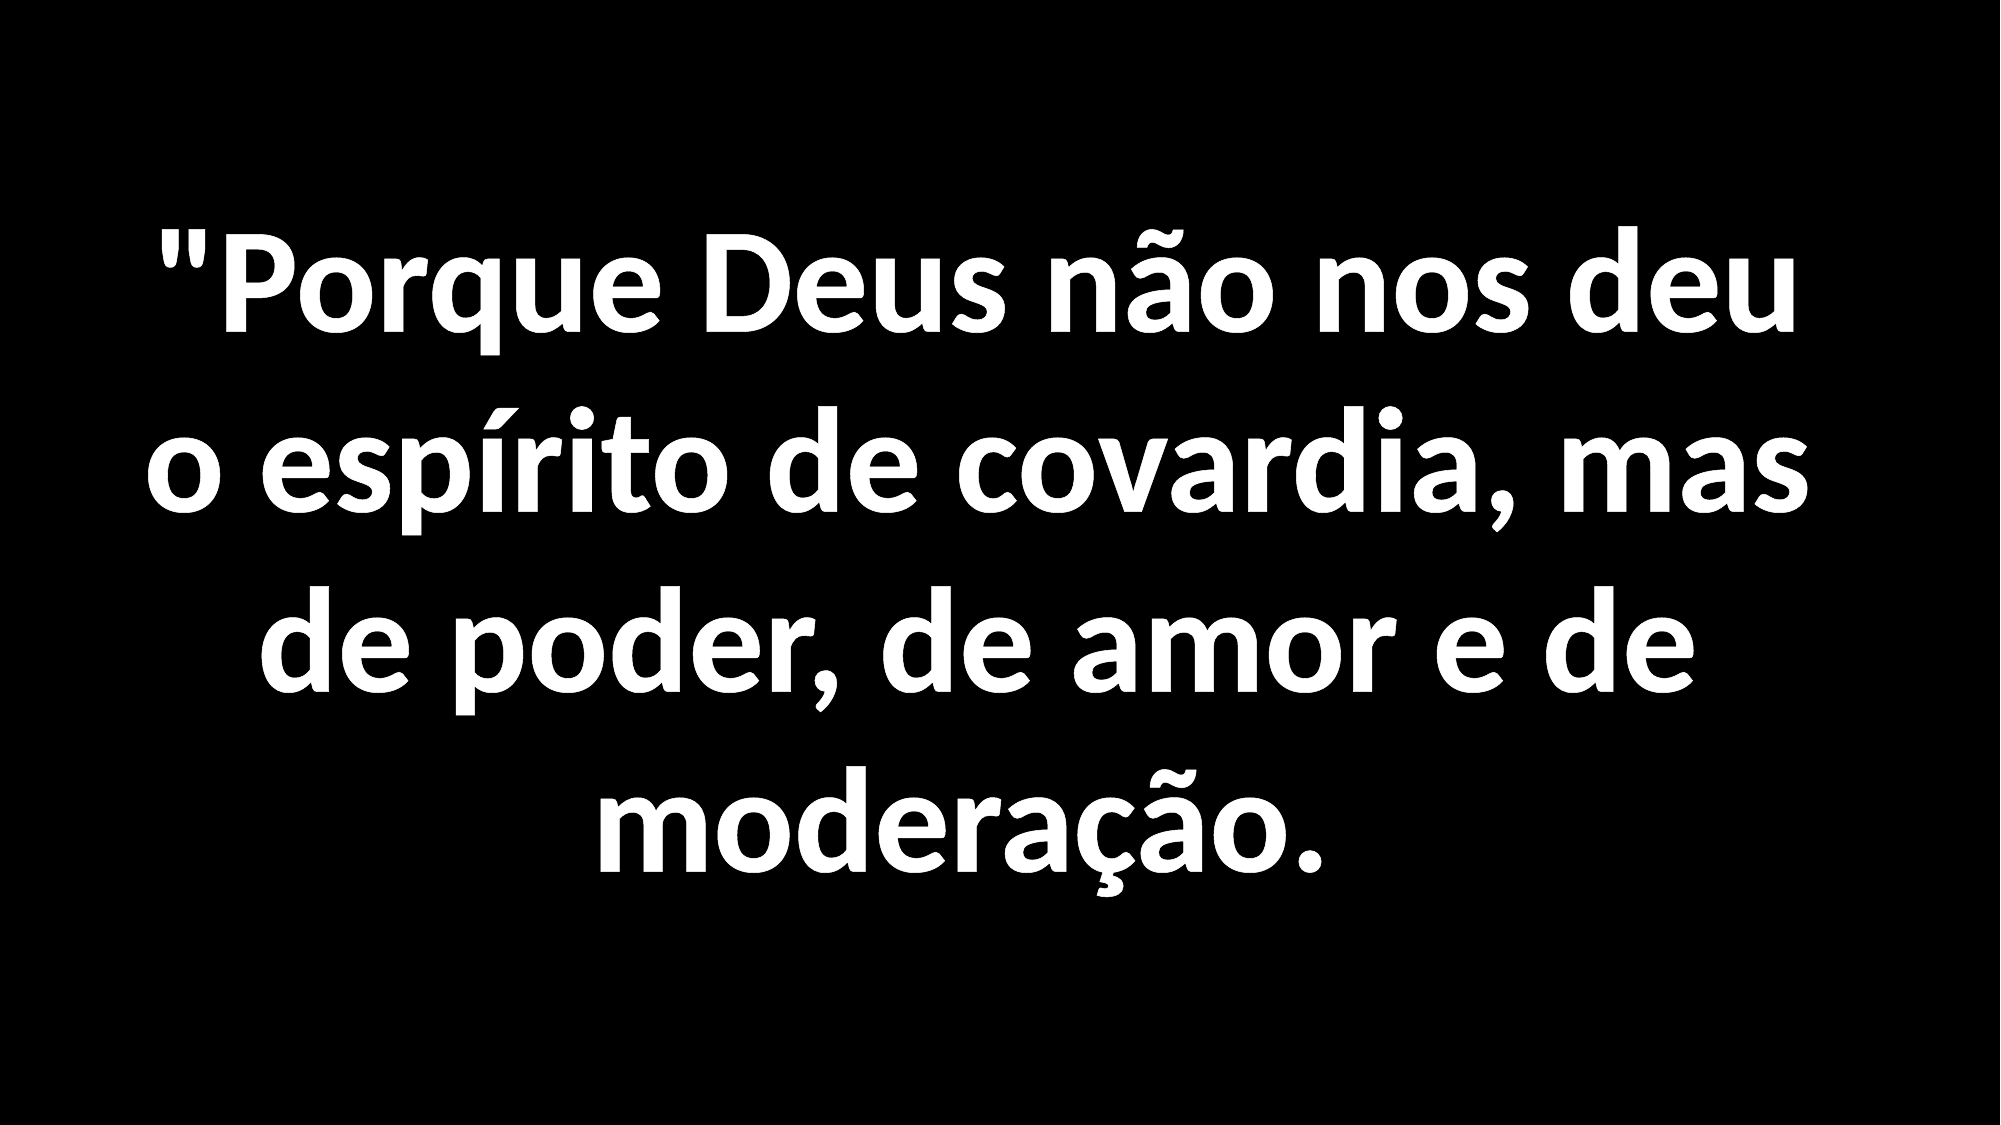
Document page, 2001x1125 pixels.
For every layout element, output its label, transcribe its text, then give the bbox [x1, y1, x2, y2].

text_box "Porque Deus não nos deu o espírito de covardia, mas de poder, de amor e de moderação. [99, 174, 1858, 909]
